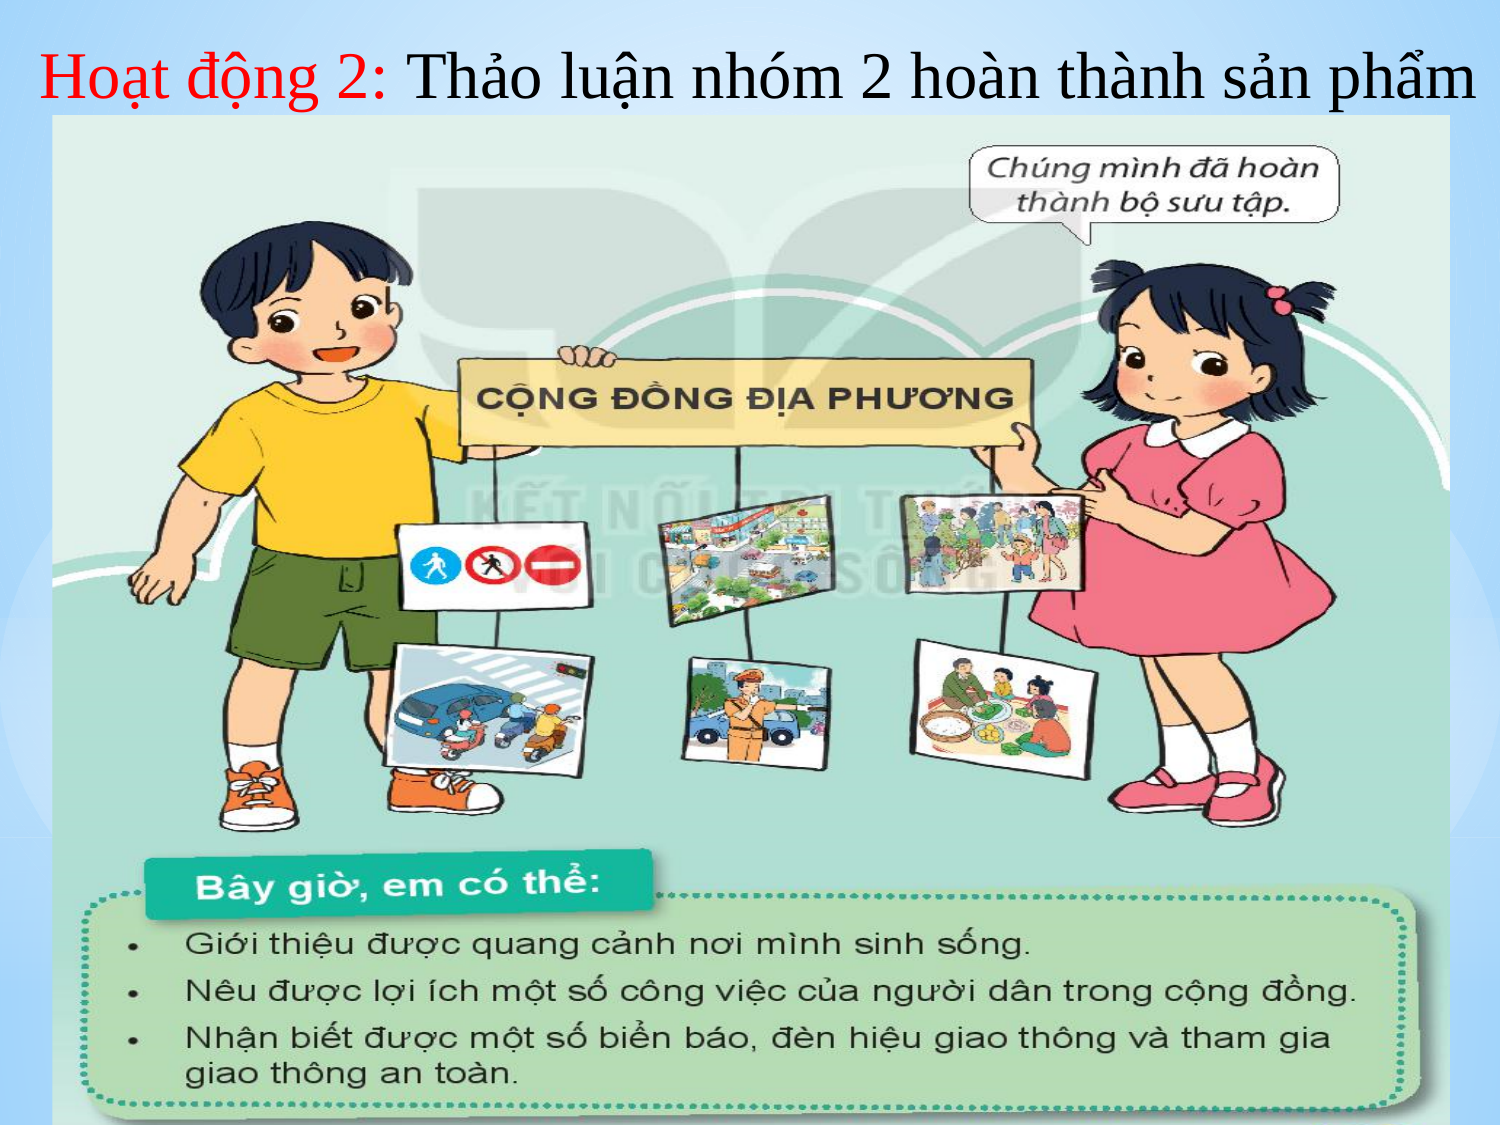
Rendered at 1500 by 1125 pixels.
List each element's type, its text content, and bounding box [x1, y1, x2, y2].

picture [51, 115, 1451, 1125]
text_box Hoạt động 2: Thảo luận nhóm 2 hoàn thành sản phẩm [24, 24, 1500, 120]
